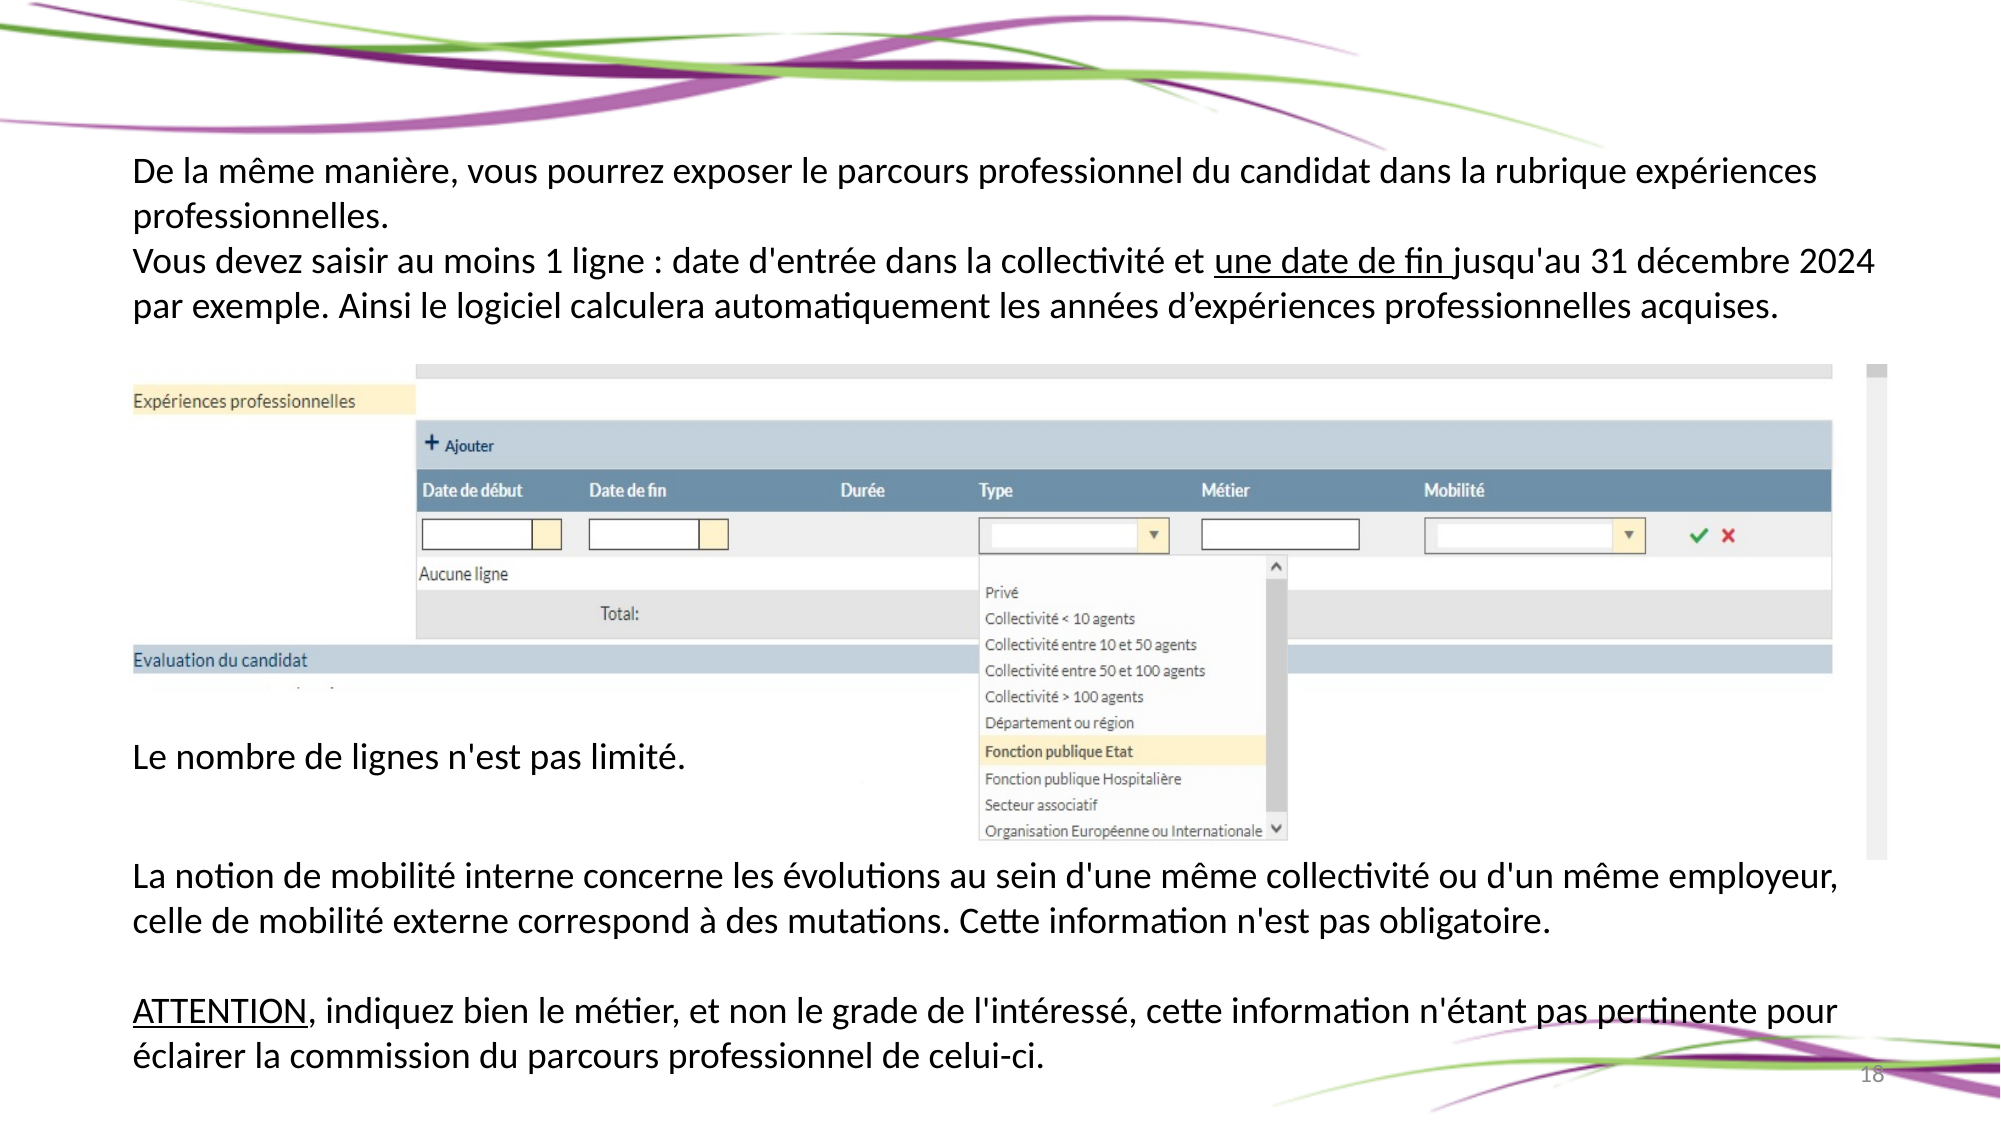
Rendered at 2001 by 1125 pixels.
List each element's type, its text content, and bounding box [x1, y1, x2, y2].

slide_number 18 [1433, 1083, 1900, 1103]
picture [0, 0, 2001, 1125]
text_box De la même manière, vous pourrez exposer le parcours professionnel du candidat dans la rubrique expériences professionnelles. Vous devez saisir au moins 1 ligne : date d'entrée dans la collectivité et une date de fin jusqu'au 31 décembre 2024 par exemple. Ainsi le logiciel calculera automatiquement les années d’expériences professionnelles acquises. [117, 138, 1891, 364]
text_box La notion de mobilité interne concerne les évolutions au sein d'une même collectivité ou d'un même employeur, celle de mobilité externe correspond à des mutations. Cette information n'est pas obligatoire. ATTENTION, indiquez bien le métier, et non le grade de l'intéressé, cette information n'étant pas pertinente pour éclairer la commission du parcours professionnel de celui-ci. [117, 843, 1915, 1083]
